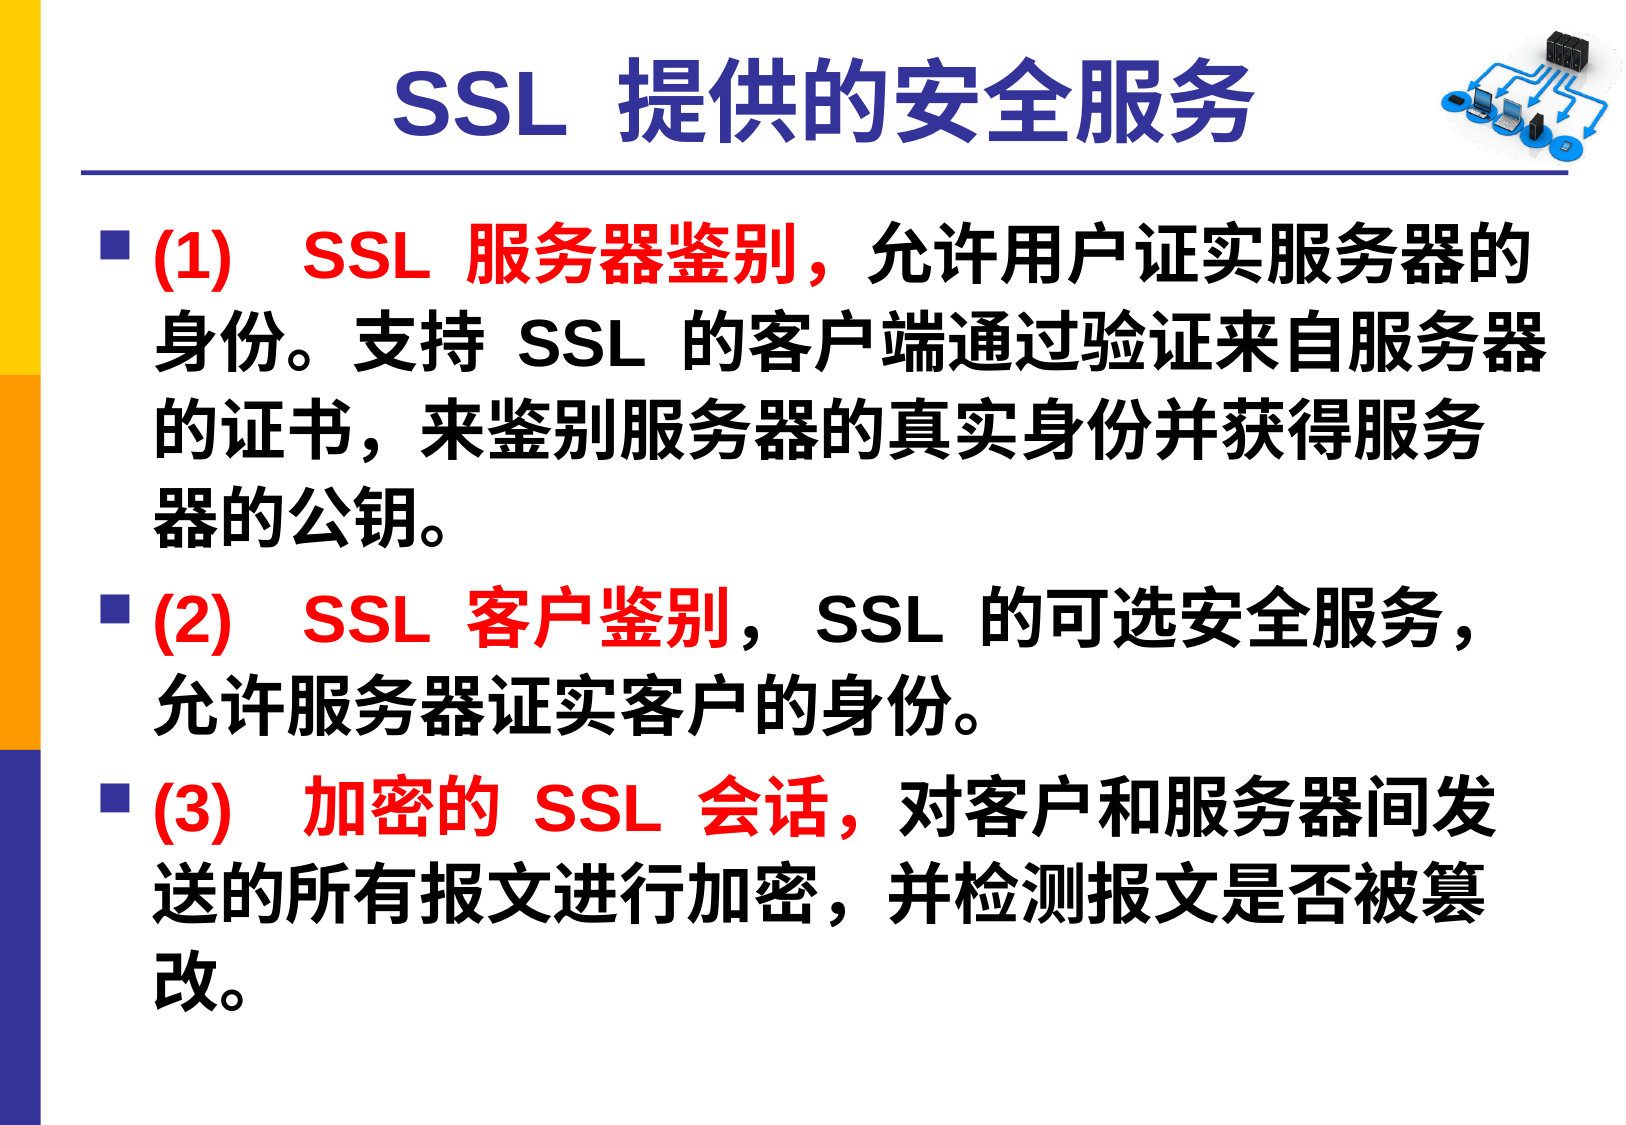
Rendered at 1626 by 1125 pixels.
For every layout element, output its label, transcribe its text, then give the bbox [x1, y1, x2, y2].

title SSL 提供的安全服务 [81, 30, 1569, 161]
list (1) SSL 服务器鉴别，允许用户证实服务器的身份。支持 SSL 的客户端通过验证来自服务器的证书，来鉴别服务器的真实身份并获得服务器的公钥。 (2) SSL 客户鉴别，SSL 的可选安全服务，允许服务器证实客户的身份。 (3) 加密的 SSL 会话，对客户和服务器间发送的所有报文进行加密，并检测报文是否被篡改。 [81, 196, 1569, 1006]
picture [1438, 30, 1624, 165]
